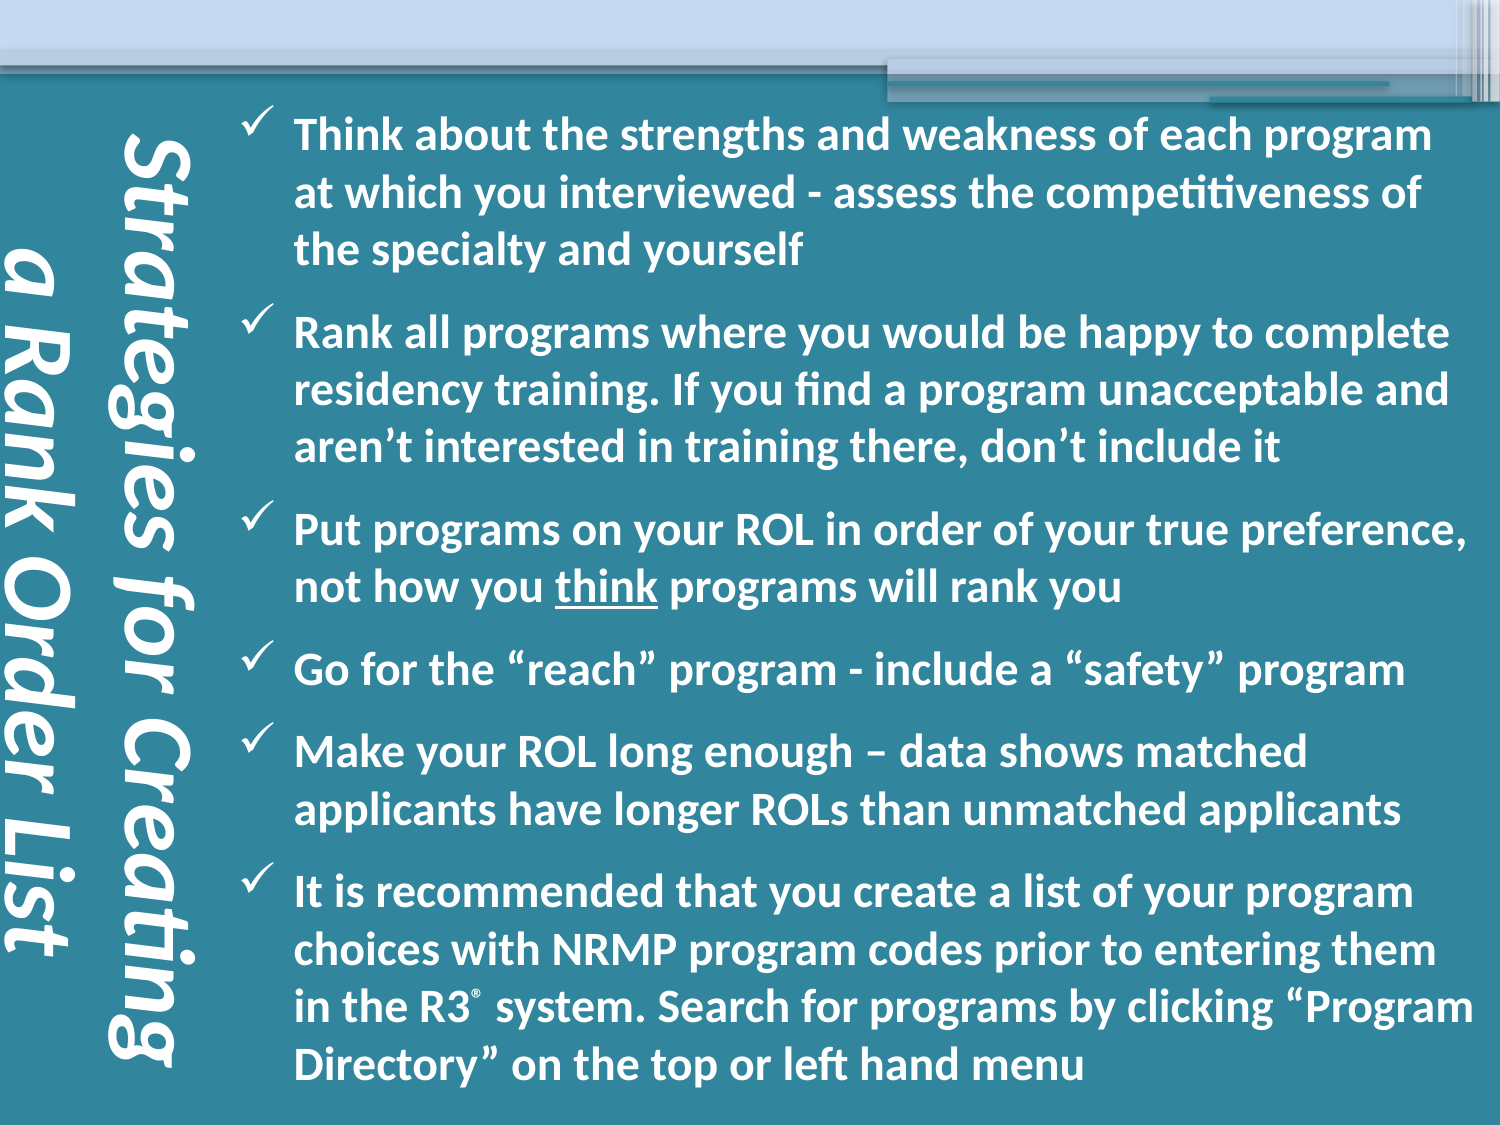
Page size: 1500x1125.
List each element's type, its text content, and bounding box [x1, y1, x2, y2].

list Think about the strengths and weakness of each program at which you interviewed - assess the competitiveness of the specialty and yourself Rank all programs where you would be happy to complete residency training. If you find a program unacceptable and aren’t interested in training there, don’t include it Put programs on your ROL in order of your true preference, not how you think programs will rank you Go for the “reach” program - include a “safety” program Make your ROL long enough – data shows matched applicants have longer ROLs than unmatched applicants It is recommended that you create a list of your program choices with NRMP program codes prior to entering them in the R3® system. Search for programs by clicking “Program Directory” on the top or left hand menu [237, 102, 1488, 1088]
title Strategies for Creating a Rank Order List [0, 113, 225, 1077]
